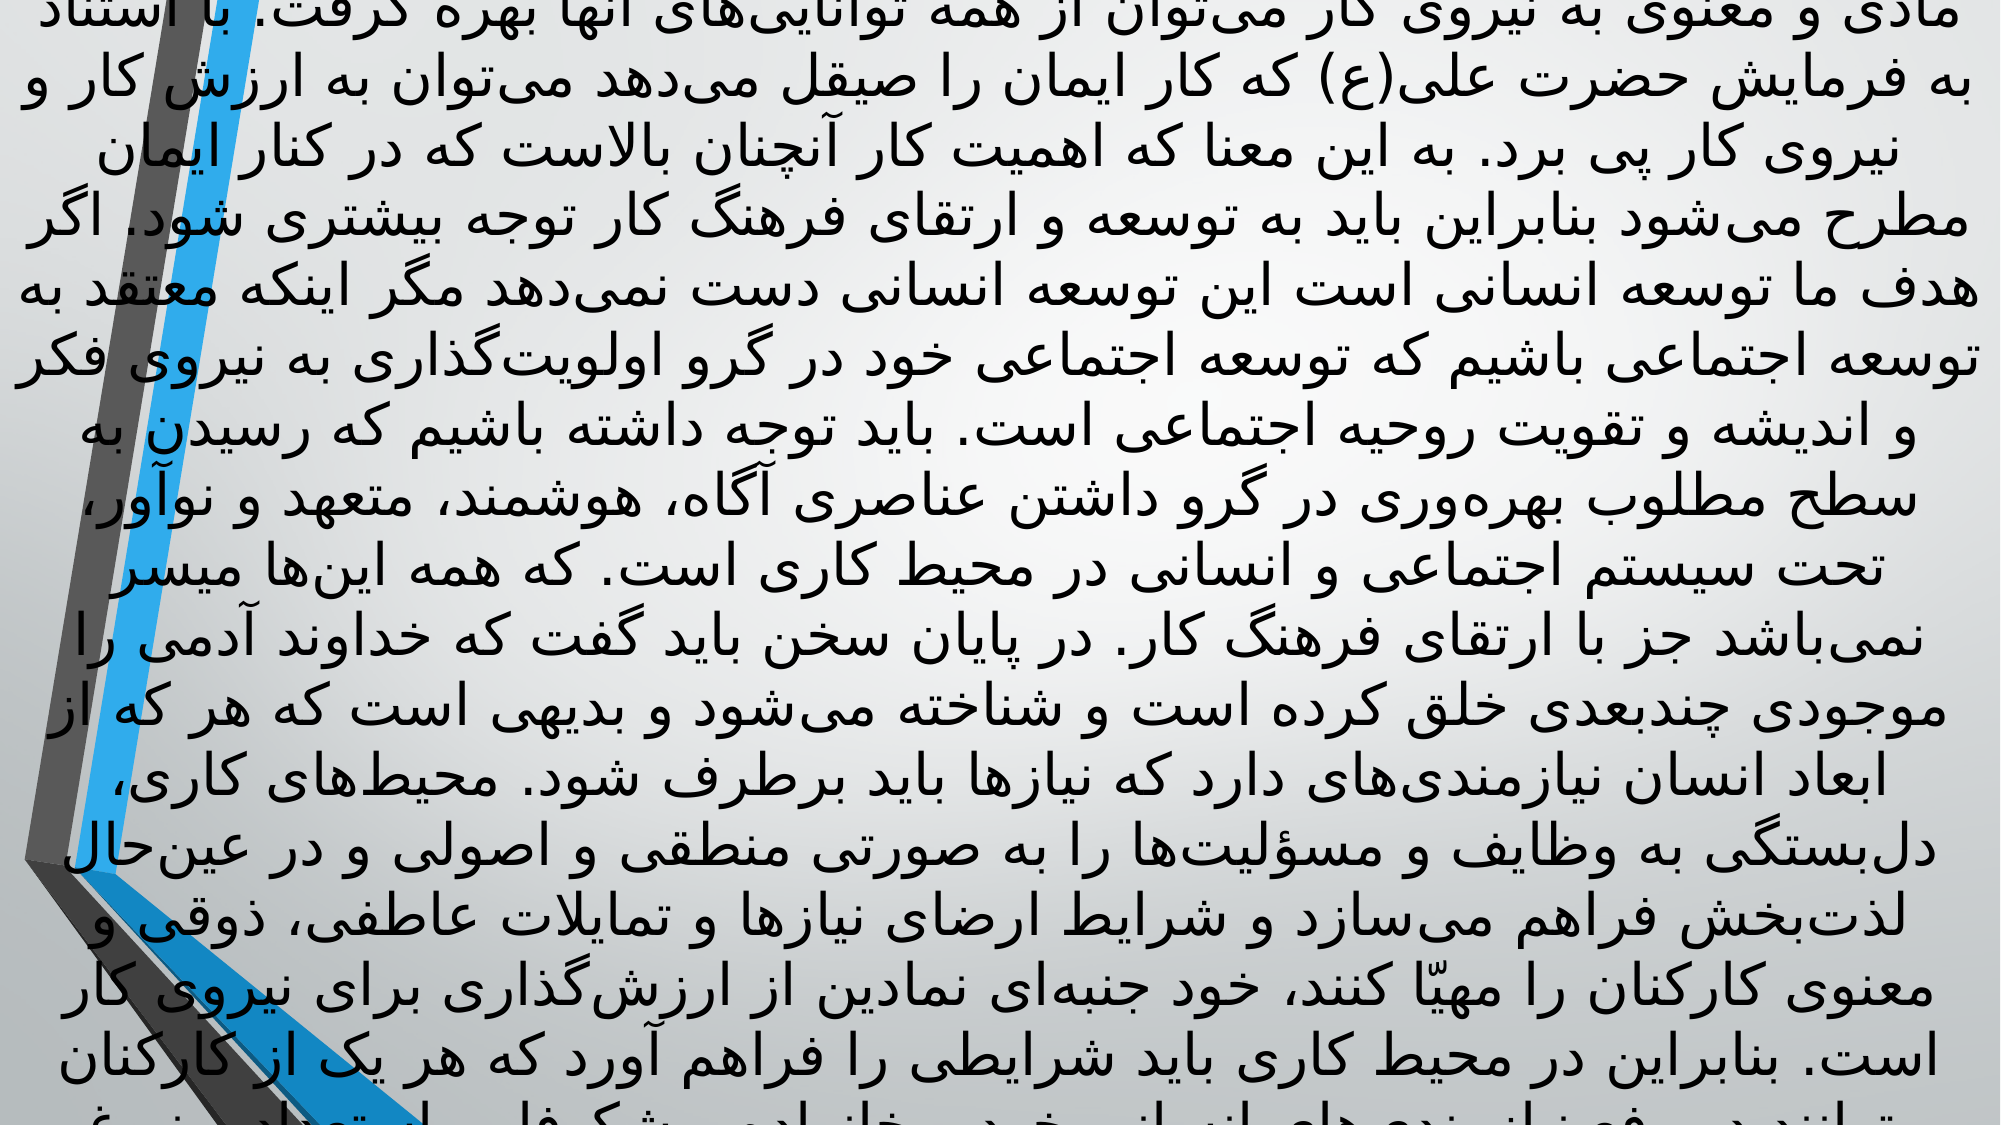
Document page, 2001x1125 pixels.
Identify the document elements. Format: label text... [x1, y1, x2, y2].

title یک مدیر موفق و توانمند در بهره‌گیری از همه توانایی‌های نیروی کار و تلاش می‌کند که البته این امر بسیار دشوار است و می‌توان گفت که تنها با ارزش‌گذاری‌های مادی و معنوی به نیروی کار می‌توان از همه توانایی‌های آنها بهره گرفت. با استناد به فرمایش حضرت علی(ع) که کار ایمان را صیقل می‌دهد می‌توان به ارزش کار و نیروی کار پی برد. به این معنا که اهمیت کار آنچنان بالاست که در کنار ایمان مطرح می‌شود بنابراین باید به توسعه و ارتقای فرهنگ کار توجه بیشتری شود. اگر هدف ما توسعه انسانی است این توسعه انسانی دست نمی‌دهد مگر اینکه معتقد به توسعه اجتماعی باشیم که توسعه اجتماعی خود در گرو اولویت‌گذاری به نیروی فکر و اندیشه و تقویت روحیه اجتماعی است. باید توجه داشته باشیم که رسیدن به سطح مطلوب بهره‌وری در گرو داشتن عناصری آگاه، هوشمند، متعهد و نو‌آور، تحت سیستم اجتماعی و انسانی در محیط کاری است. که همه این‌ها میسر نمی‌باشد جز با ارتقای فرهنگ کار. در پایان سخن باید گفت که خداوند آدمی را موجودی چند‌بعدی خلق کرده است و شناخته می‌شود و بدیهی است که هر که از ابعاد انسان نیازمندی‌های دارد که نیازها باید برطرف شود. محیط‌های کاری، دل‌بستگی به وظایف و مسؤلیت‌ها را به صورتی منطقی و اصولی و در عین‌حال لذت‌بخش فراهم می‌سازد و شرایط ارضای نیازها و تمایلات عاطفی، ذوقی و معنوی کارکنان را مهیّا کنند، خود جنبه‌ای نمادین از ارزش‌گذاری برای نیروی کار است. بنابراین در محیط کاری باید شرایطی را فراهم آورد که هر یک از کارکنان بتوانند در رفع نیازمندی‌های انسانی خود و خانواده و شکوفایی استعداد و نبوغ شخصیتی‌شان، تلاش و کوششی آگاهانه معمول دارند و از این طریق زمینه ارتقای فرهنگ کار و ارزش‌گذاری نیروی کار فراهم آید. [0, 0, 2000, 1125]
